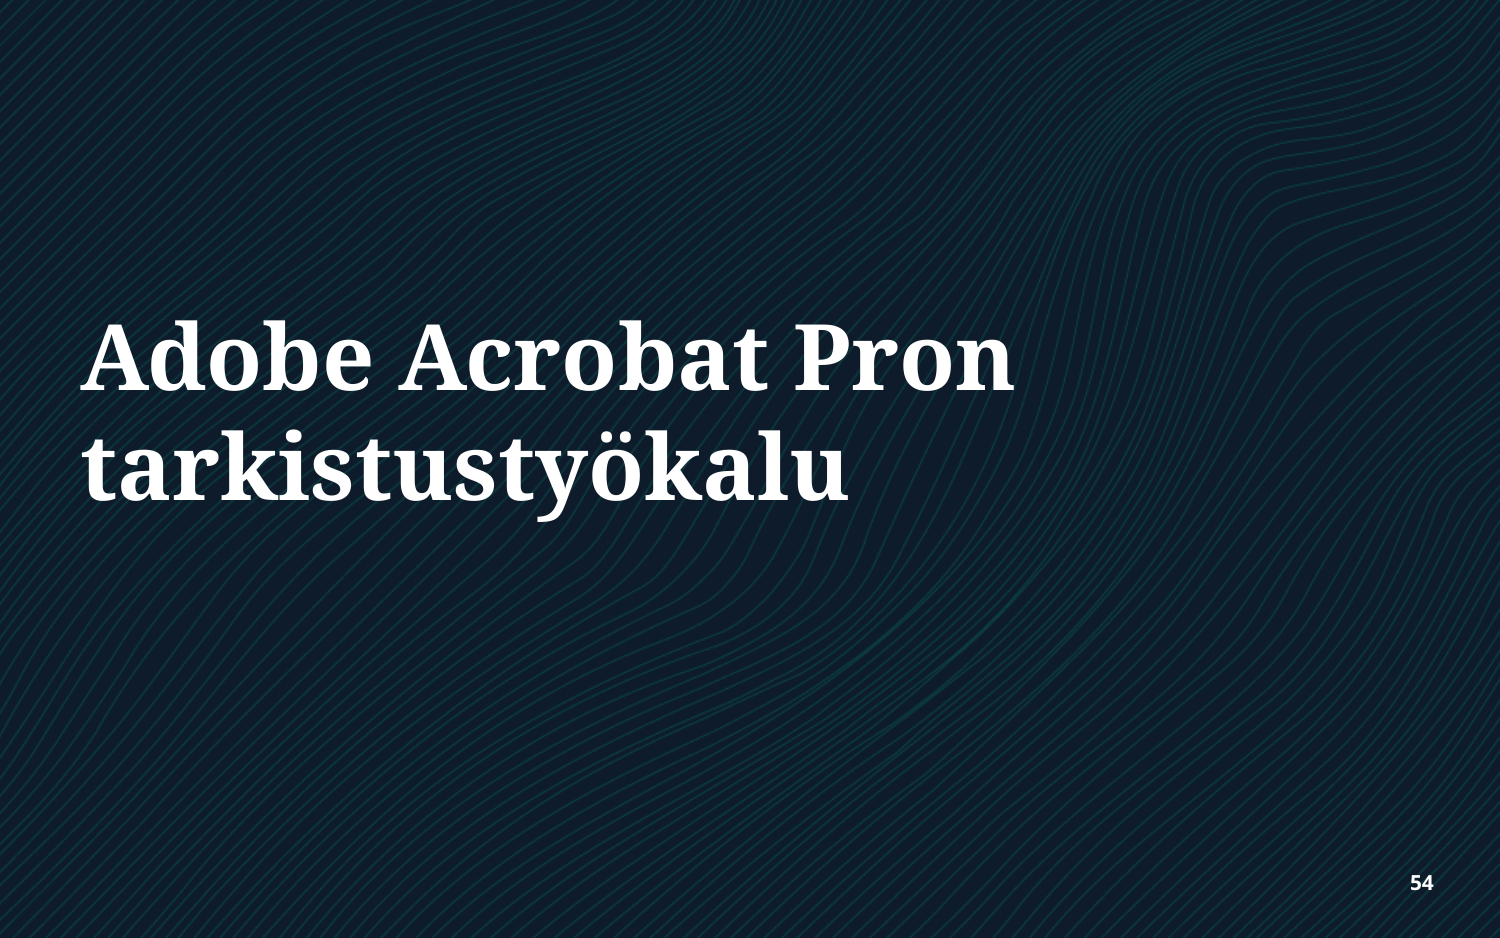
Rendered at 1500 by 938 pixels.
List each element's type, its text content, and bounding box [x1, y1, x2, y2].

slide_number 54 [1098, 862, 1449, 913]
title Adobe Acrobat Pron tarkistustyökalu [64, 291, 1340, 548]
picture [0, 0, 1500, 938]
